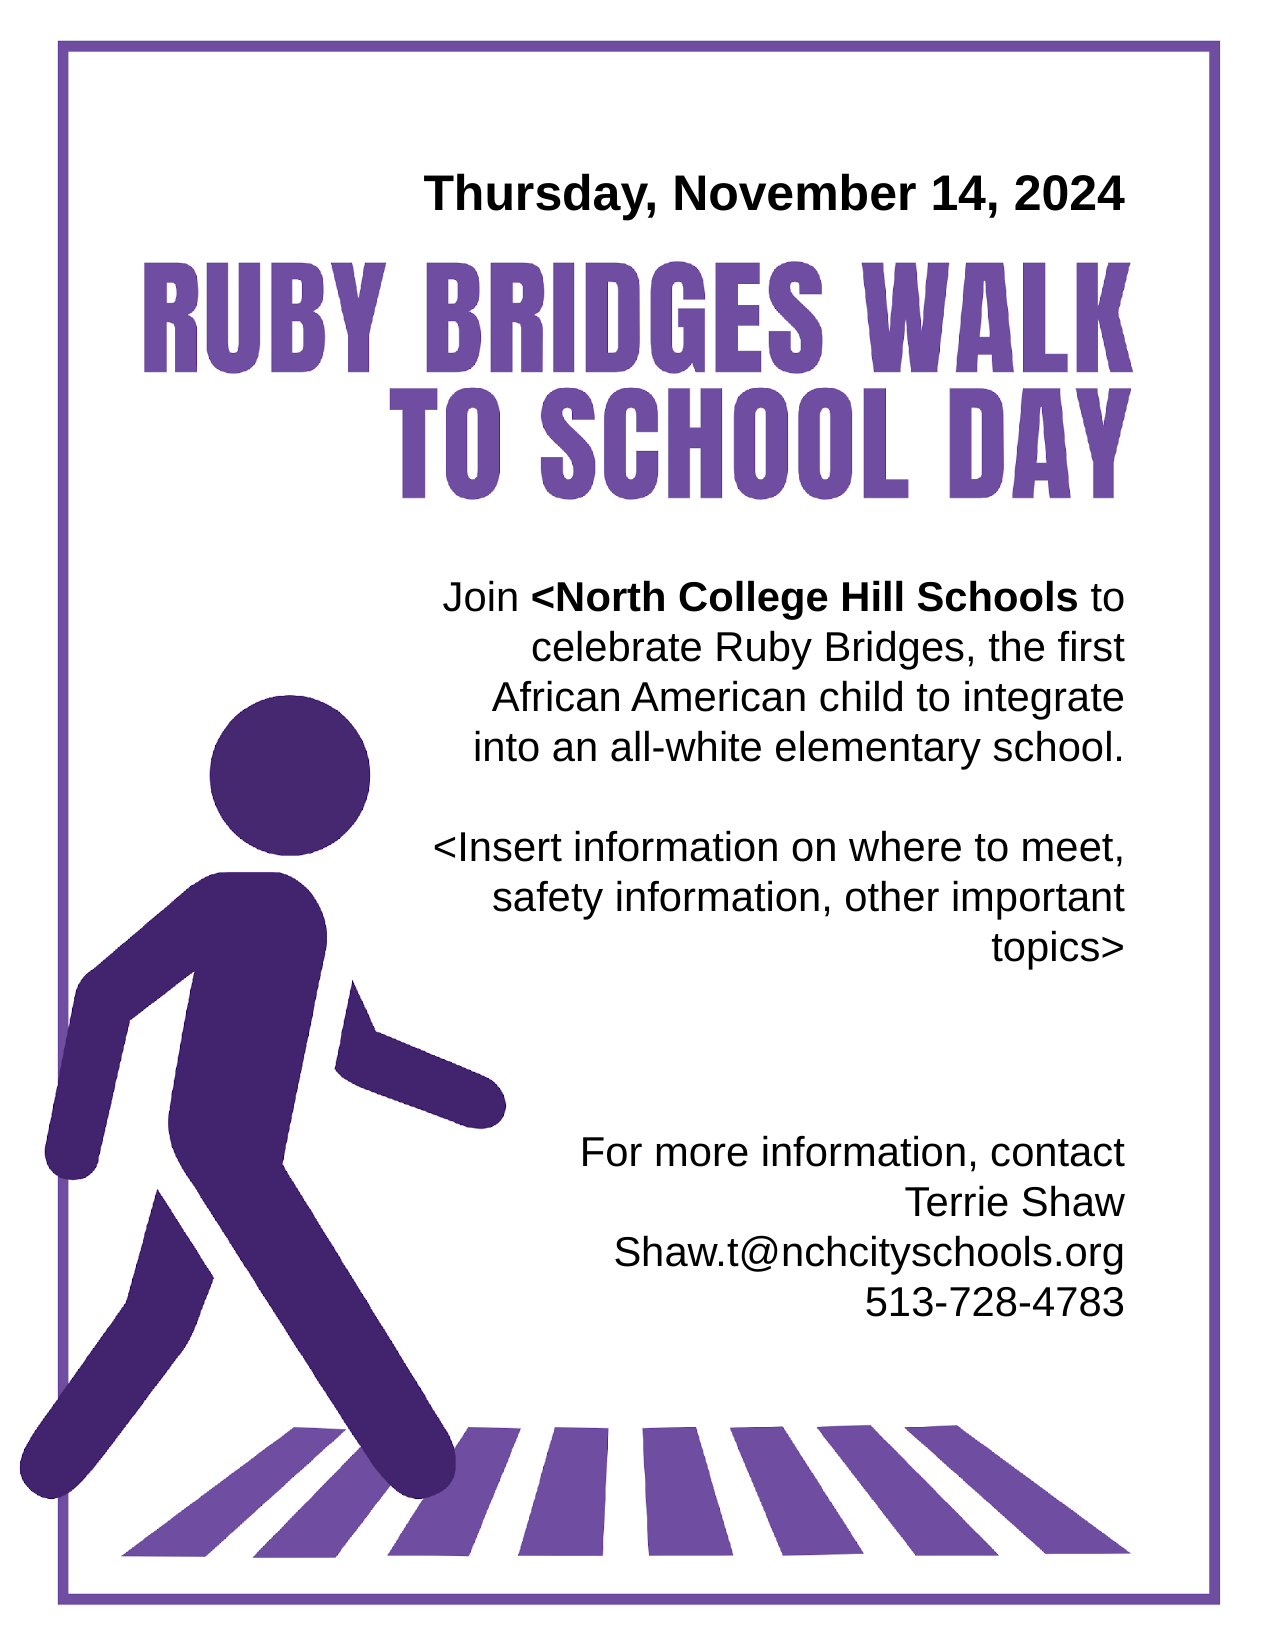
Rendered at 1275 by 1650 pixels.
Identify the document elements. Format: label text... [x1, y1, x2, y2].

text_box Thursday, November 14, 2024 [0, 152, 1141, 228]
text_box Join <North College Hill Schools to celebrate Ruby Bridges, the first African American child to integrate into an all-white elementary school. <Insert information on where to meet, safety information, other important topics> [409, 561, 1141, 977]
text_box For more information, contact Terrie Shaw Shaw.t@nchcityschools.org 513-728-4783 [456, 1117, 1141, 1333]
picture [2, 2, 1275, 1650]
